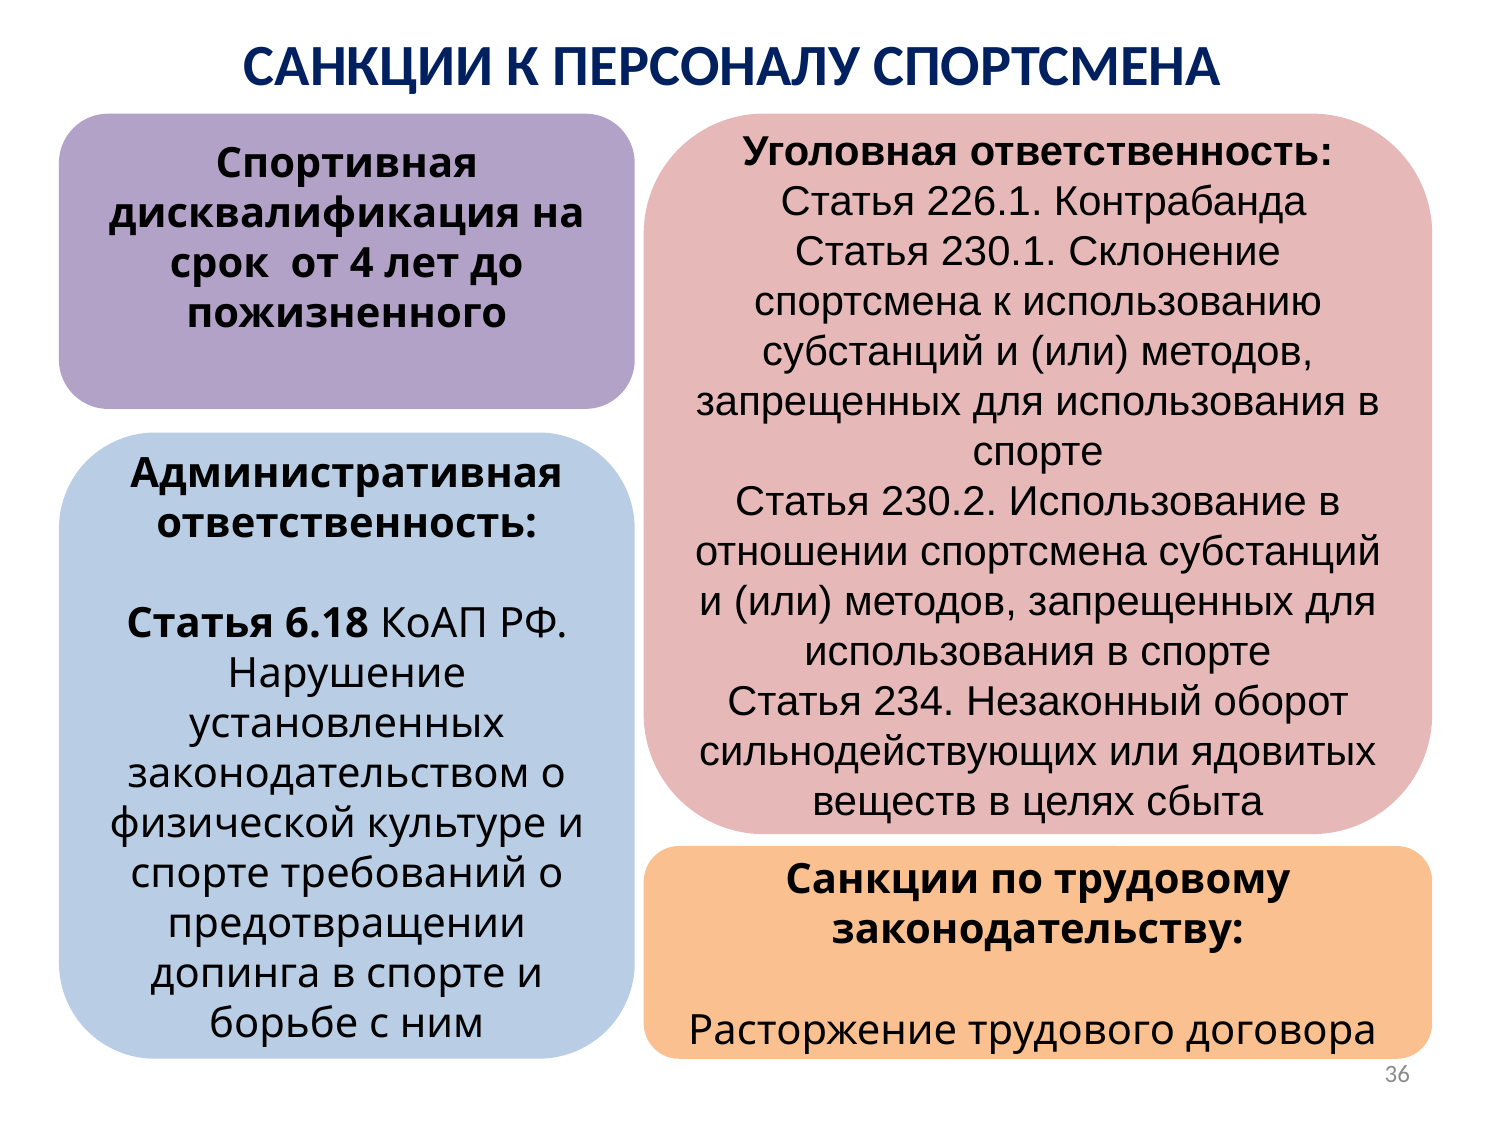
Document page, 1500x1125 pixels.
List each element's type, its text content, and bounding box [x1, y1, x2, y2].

text_box Уголовная ответственность: Статья 226.1. Контрабанда Статья 230.1. Склонение спортсмена к использованию субстанций и (или) методов, запрещенных для использования в спорте Статья 230.2. Использование в отношении спортсмена субстанций и (или) методов, запрещенных для использования в спорте Статья 234. Незаконный оборот сильнодействующих или ядовитых веществ в целях сбыта [641, 111, 1435, 837]
title САНКЦИИ К ПЕРСОНАЛУ СПОРТСМЕНА [147, 11, 1317, 114]
slide_number 36 [1074, 1042, 1425, 1103]
text_box Административная ответственность: Статья 6.18 КоАП РФ. Нарушение установленных законодательством о физической культуре и спорте требований о предотвращении допинга в спорте и борьбе с ним [56, 430, 637, 1061]
text_box Спортивная дисквалификация на срок от 4 лет до пожизненного [56, 111, 637, 411]
text_box Санкции по трудовому законодательству: Расторжение трудового договора [641, 843, 1435, 1061]
